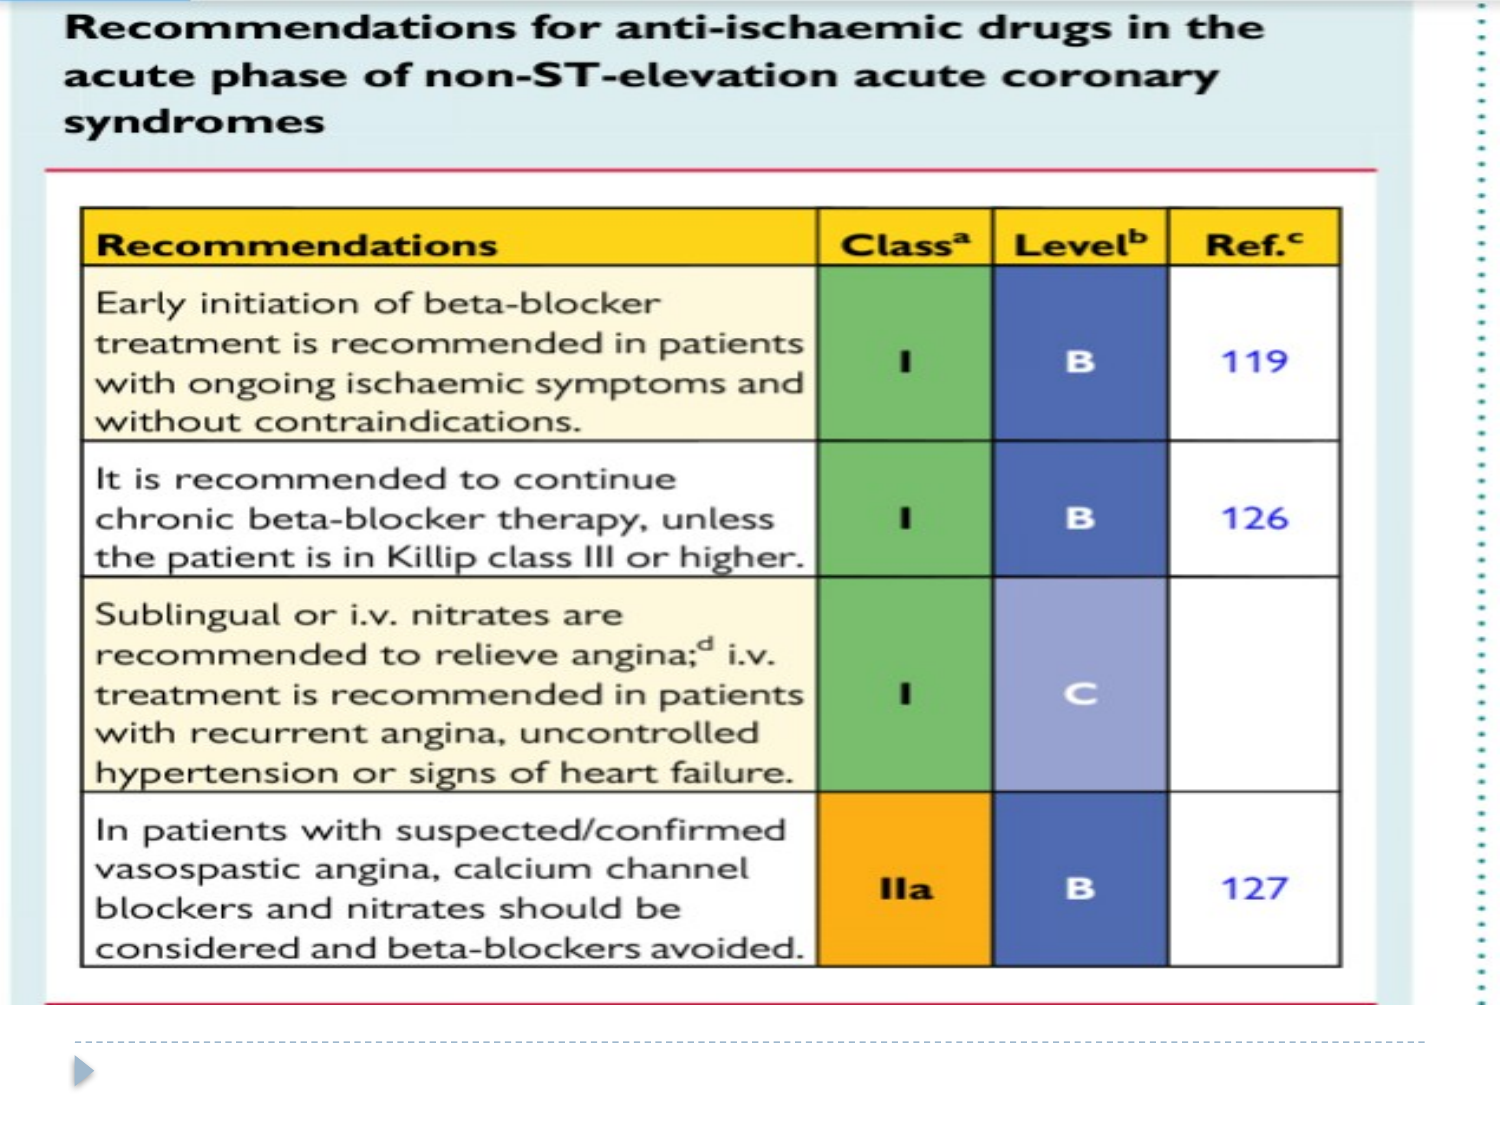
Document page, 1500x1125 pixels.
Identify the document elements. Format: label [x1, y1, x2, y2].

list [0, 0, 1500, 1006]
